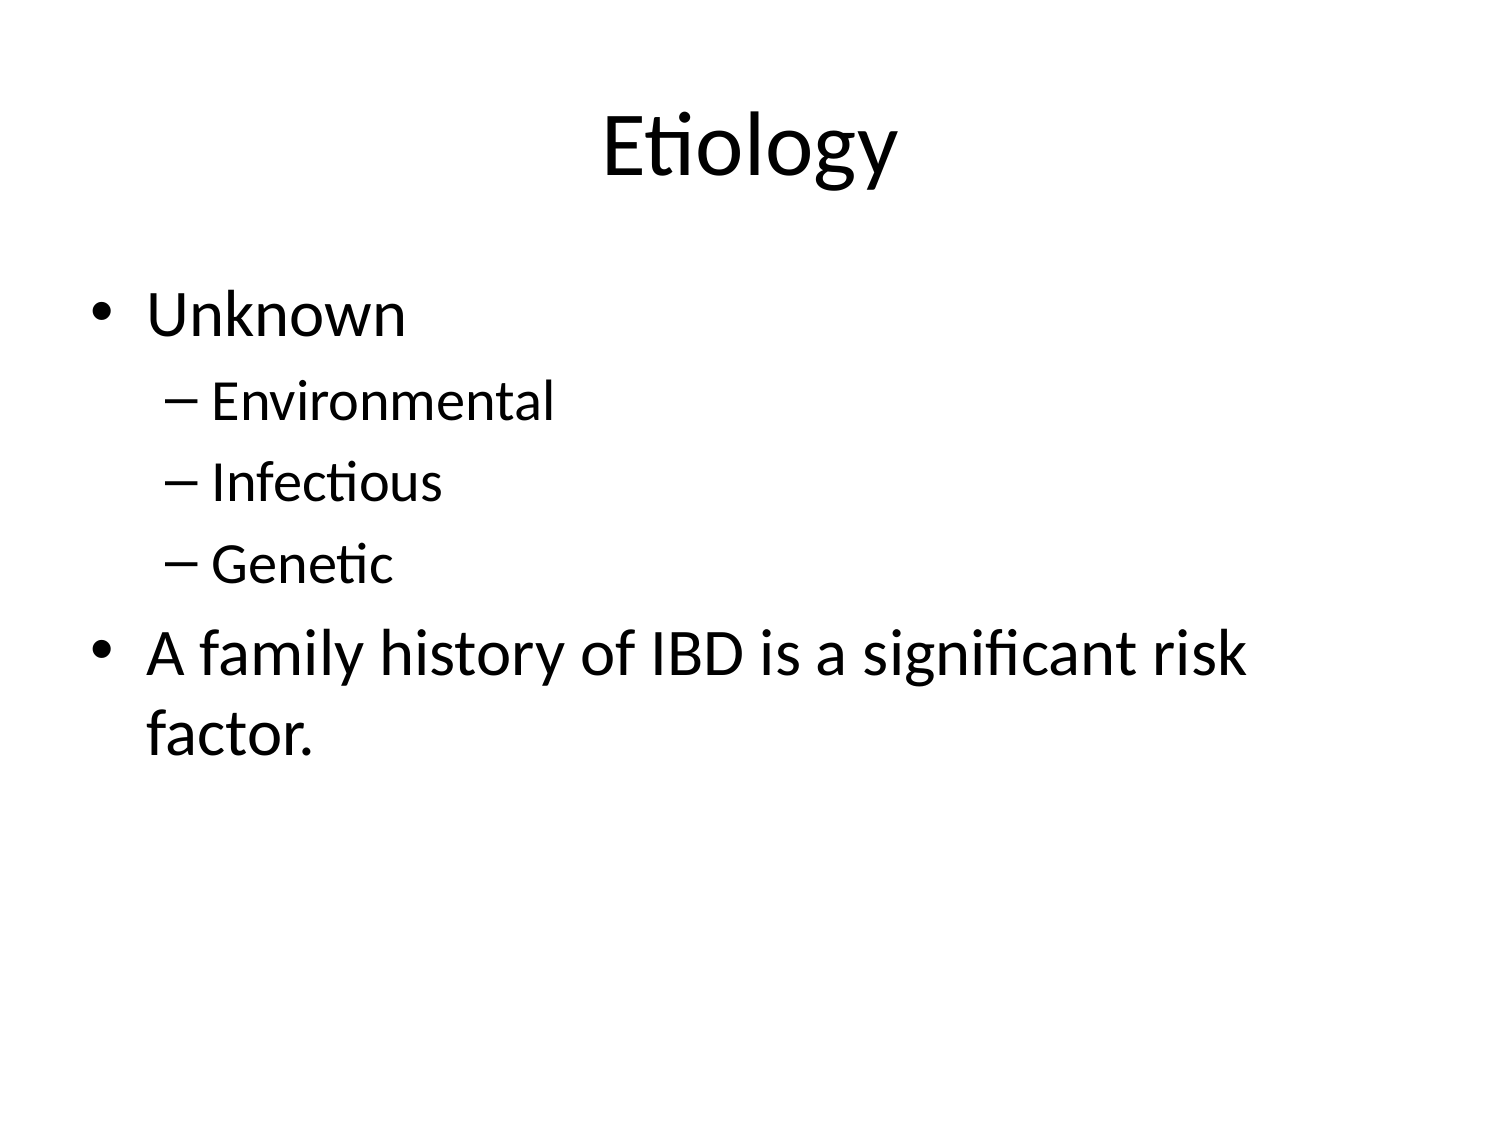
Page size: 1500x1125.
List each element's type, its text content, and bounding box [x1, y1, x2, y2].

title Etiology [75, 45, 1425, 233]
list Unknown Environmental Infectious Genetic A family history of IBD is a significant risk factor. [75, 262, 1425, 1005]
